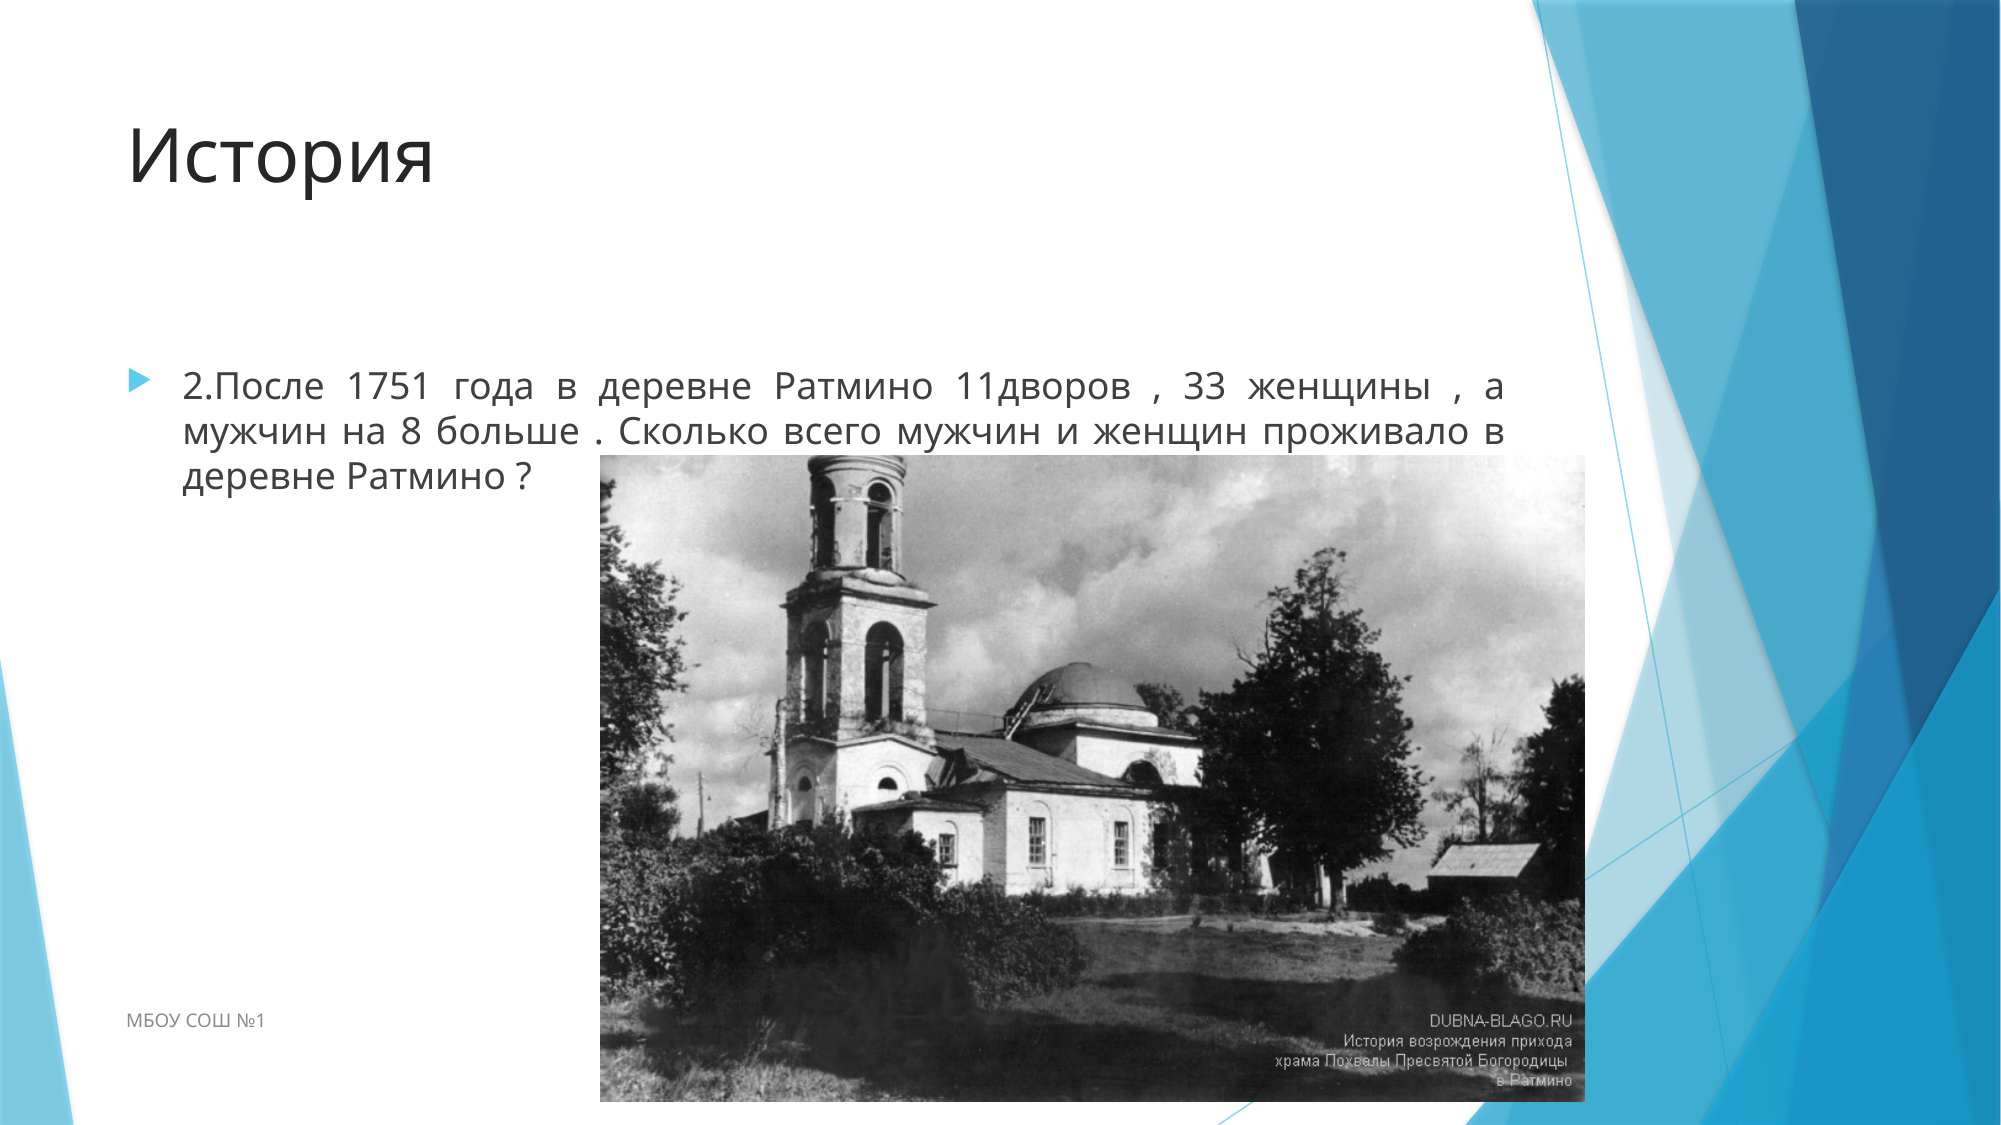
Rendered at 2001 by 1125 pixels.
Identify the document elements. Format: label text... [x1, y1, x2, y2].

title История [111, 99, 1522, 317]
picture [600, 454, 1586, 1102]
list 2.После 1751 года в деревне Ратмино 11дворов , 33 женщины , а мужчин на 8 больше . Сколько всего мужчин и женщин проживало в деревне Ратмино ? [111, 354, 1522, 991]
footer МБОУ СОШ №1 [111, 991, 595, 1051]
